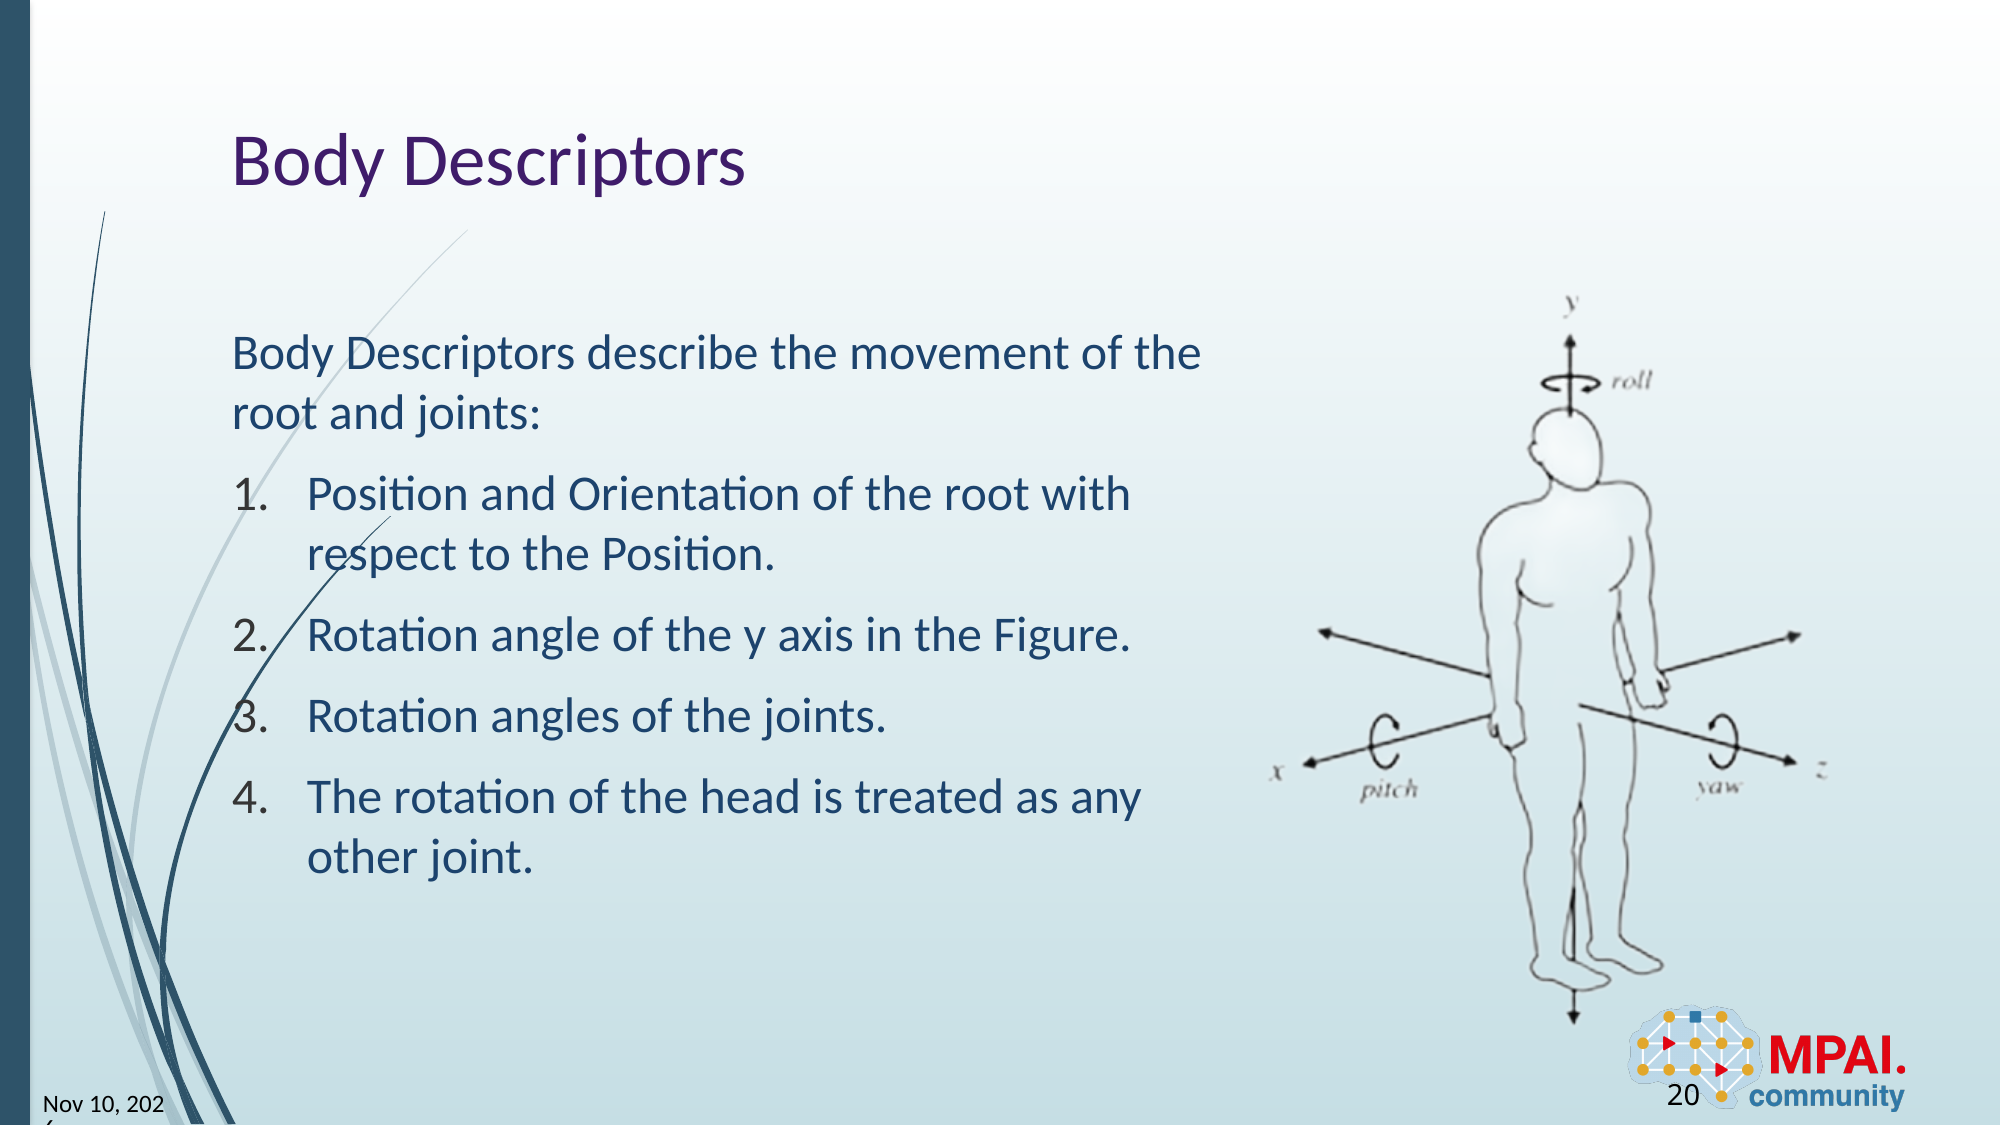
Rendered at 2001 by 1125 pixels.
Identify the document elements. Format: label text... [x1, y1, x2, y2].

title Body Descriptors [216, 102, 1888, 312]
list Body Descriptors describe the movement of the root and joints: Position and Orientation of the root with respect to the Position. Rotation angle of the y axis in the Figure. Rotation angles of the joints. The rotation of the head is treated as any other joint. [216, 312, 1175, 1060]
slide_number 24-Mar-14 [28, 1080, 192, 1125]
picture [1179, 282, 1982, 1120]
